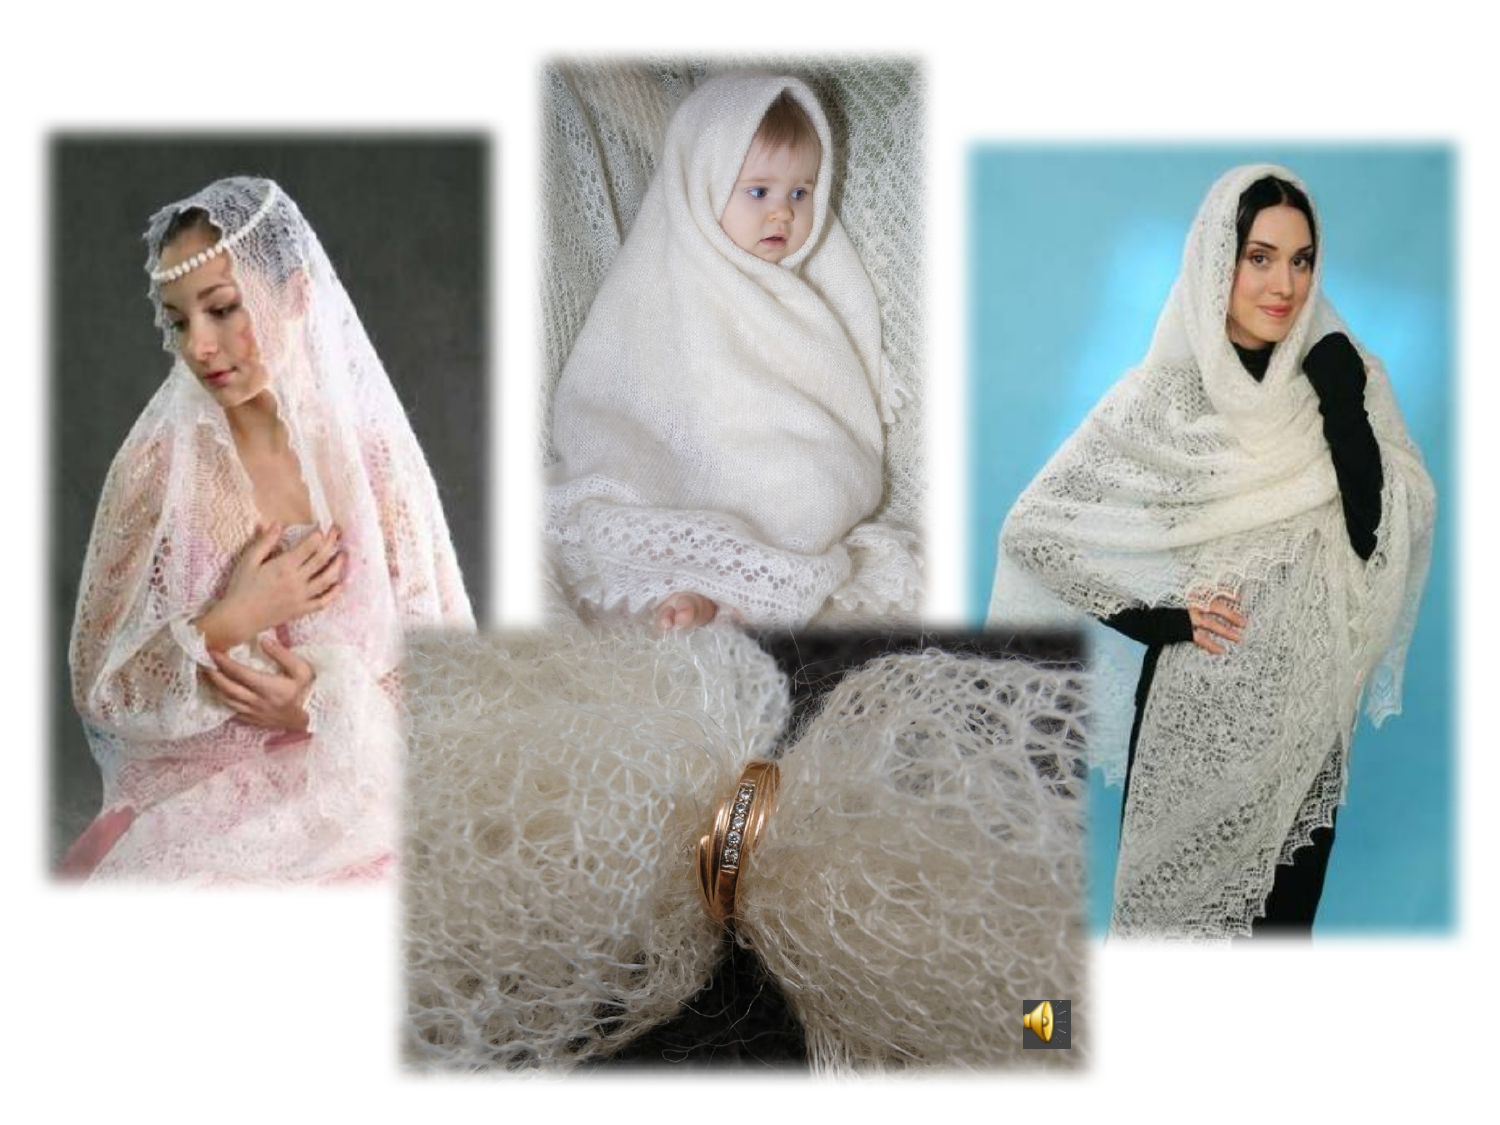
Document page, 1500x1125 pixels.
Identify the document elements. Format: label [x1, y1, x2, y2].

picture [29, 42, 1474, 1090]
